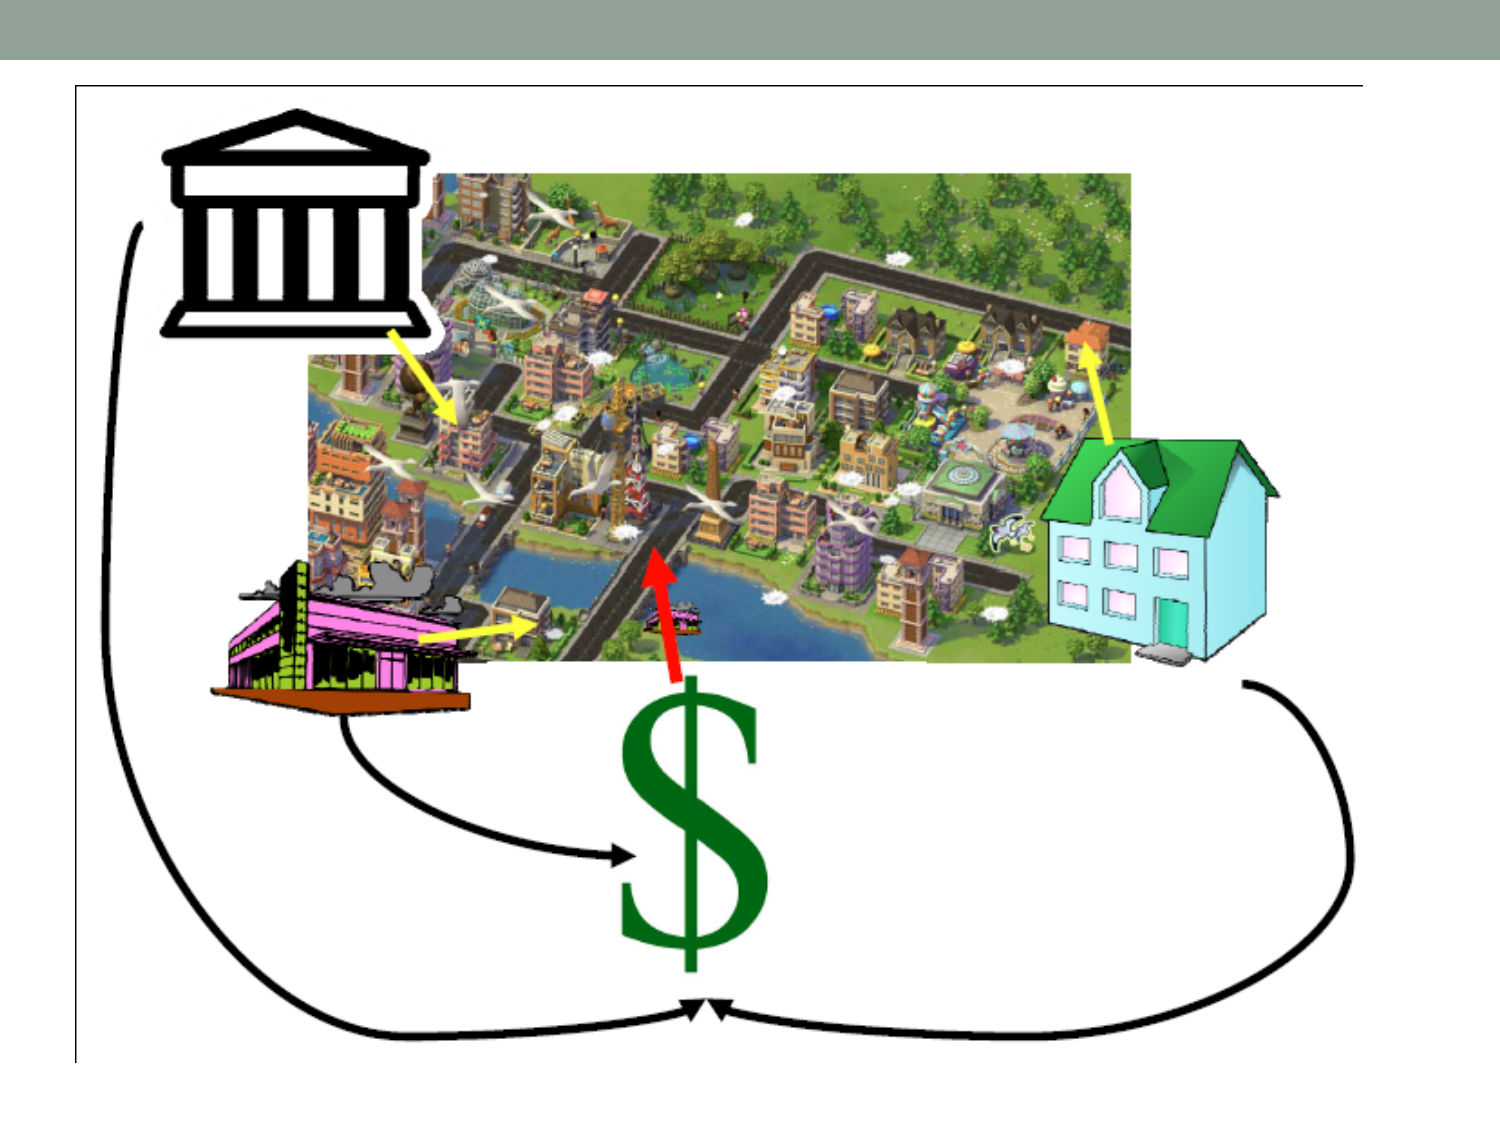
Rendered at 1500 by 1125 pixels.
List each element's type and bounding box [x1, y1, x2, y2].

list [74, 85, 1363, 1063]
